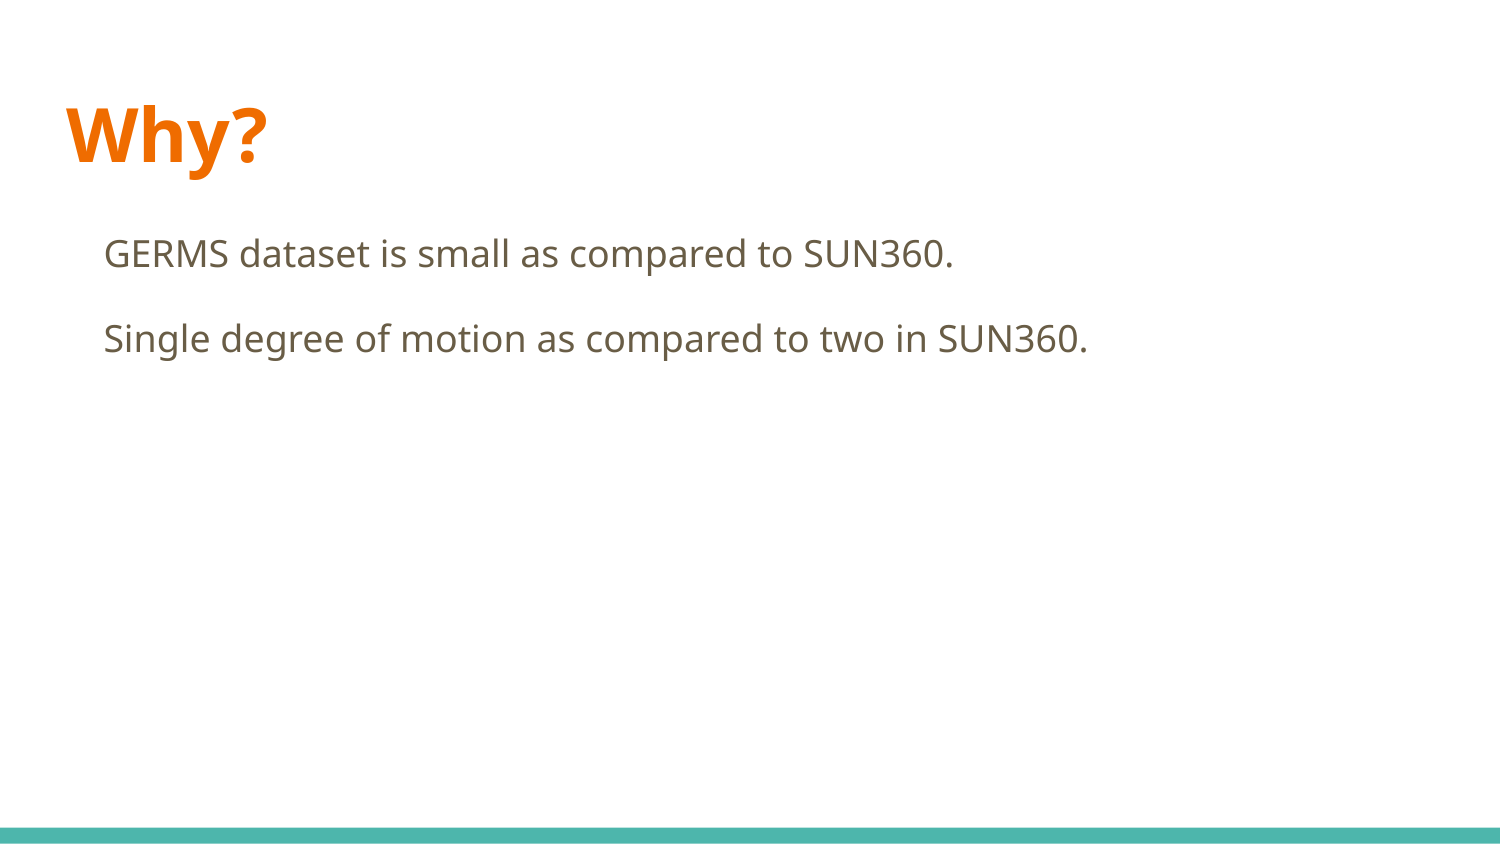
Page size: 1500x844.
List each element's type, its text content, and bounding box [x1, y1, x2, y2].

title Why? [51, 72, 1449, 189]
list GERMS dataset is small as compared to SUN360. Single degree of motion as compared to two in SUN360. [51, 207, 1449, 750]
